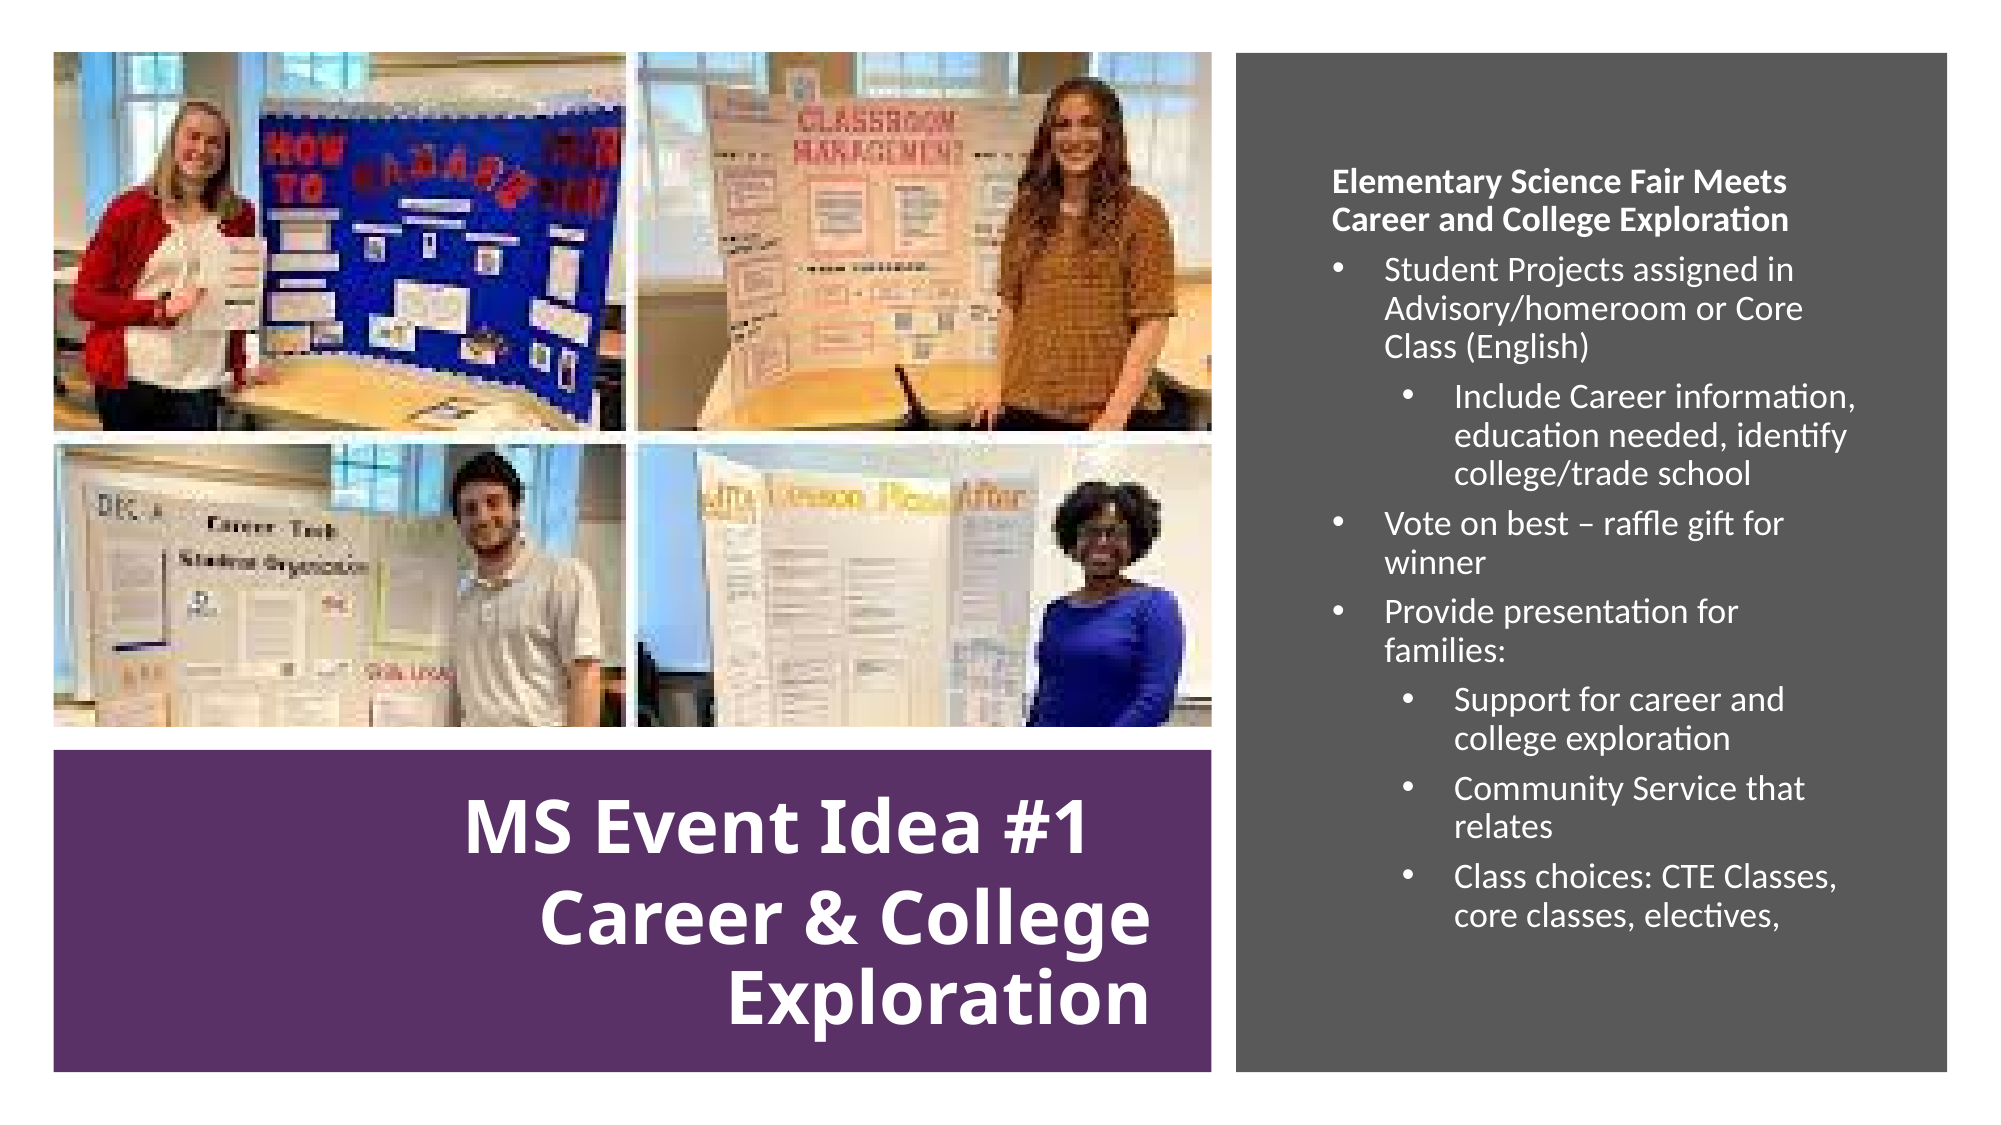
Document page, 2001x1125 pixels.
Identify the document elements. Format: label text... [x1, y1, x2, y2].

text_box Elementary Science Fair Meets Career and College Exploration Student Projects assigned in Advisory/homeroom or Core Class (English) Include Career information, education needed, identify college/trade school Vote on best – raffle gift for winner Provide presentation for families: Support for career and college exploration Community Service that relates Class choices: CTE Classes, core classes, electives, [1317, 150, 1879, 947]
text_box MS Event Idea #1 Career & College Exploration [85, 781, 1168, 1049]
text_box [53, 749, 1212, 1073]
picture [53, 52, 1212, 727]
text_box [1235, 52, 1948, 1073]
